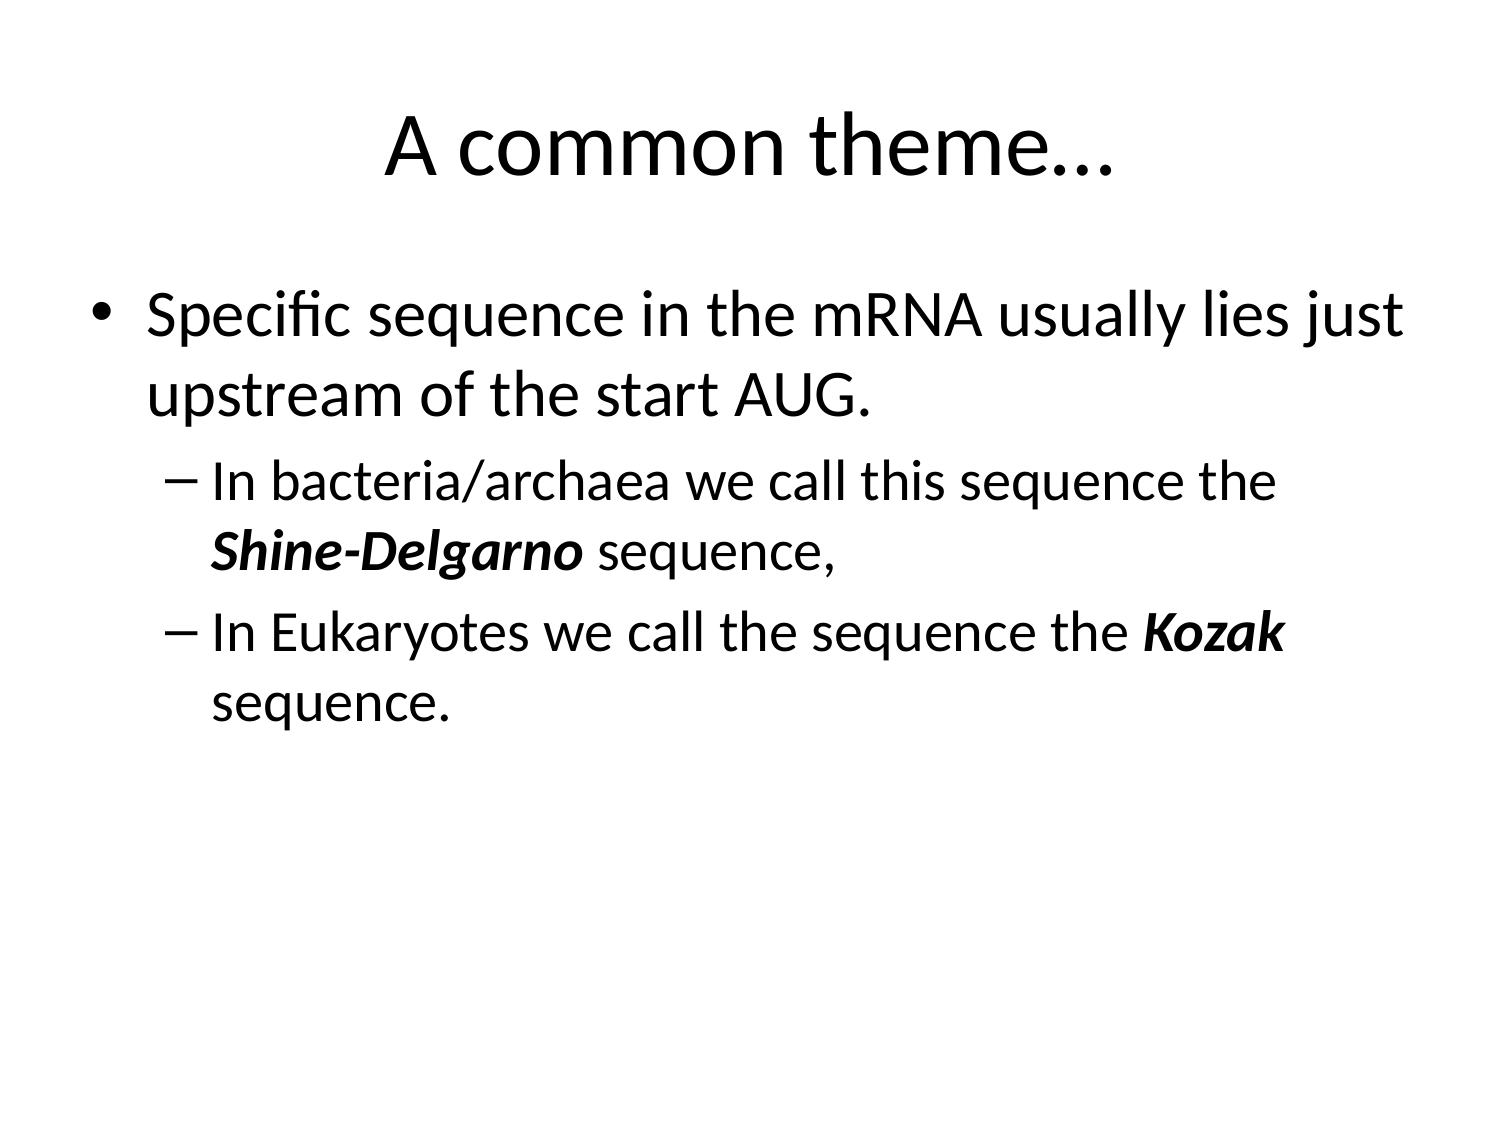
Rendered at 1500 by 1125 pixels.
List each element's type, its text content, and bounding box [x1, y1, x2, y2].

title A common theme… [75, 45, 1425, 233]
list Specific sequence in the mRNA usually lies just upstream of the start AUG. In bacteria/archaea we call this sequence the Shine-Delgarno sequence, In Eukaryotes we call the sequence the Kozak sequence. [75, 262, 1425, 1005]
